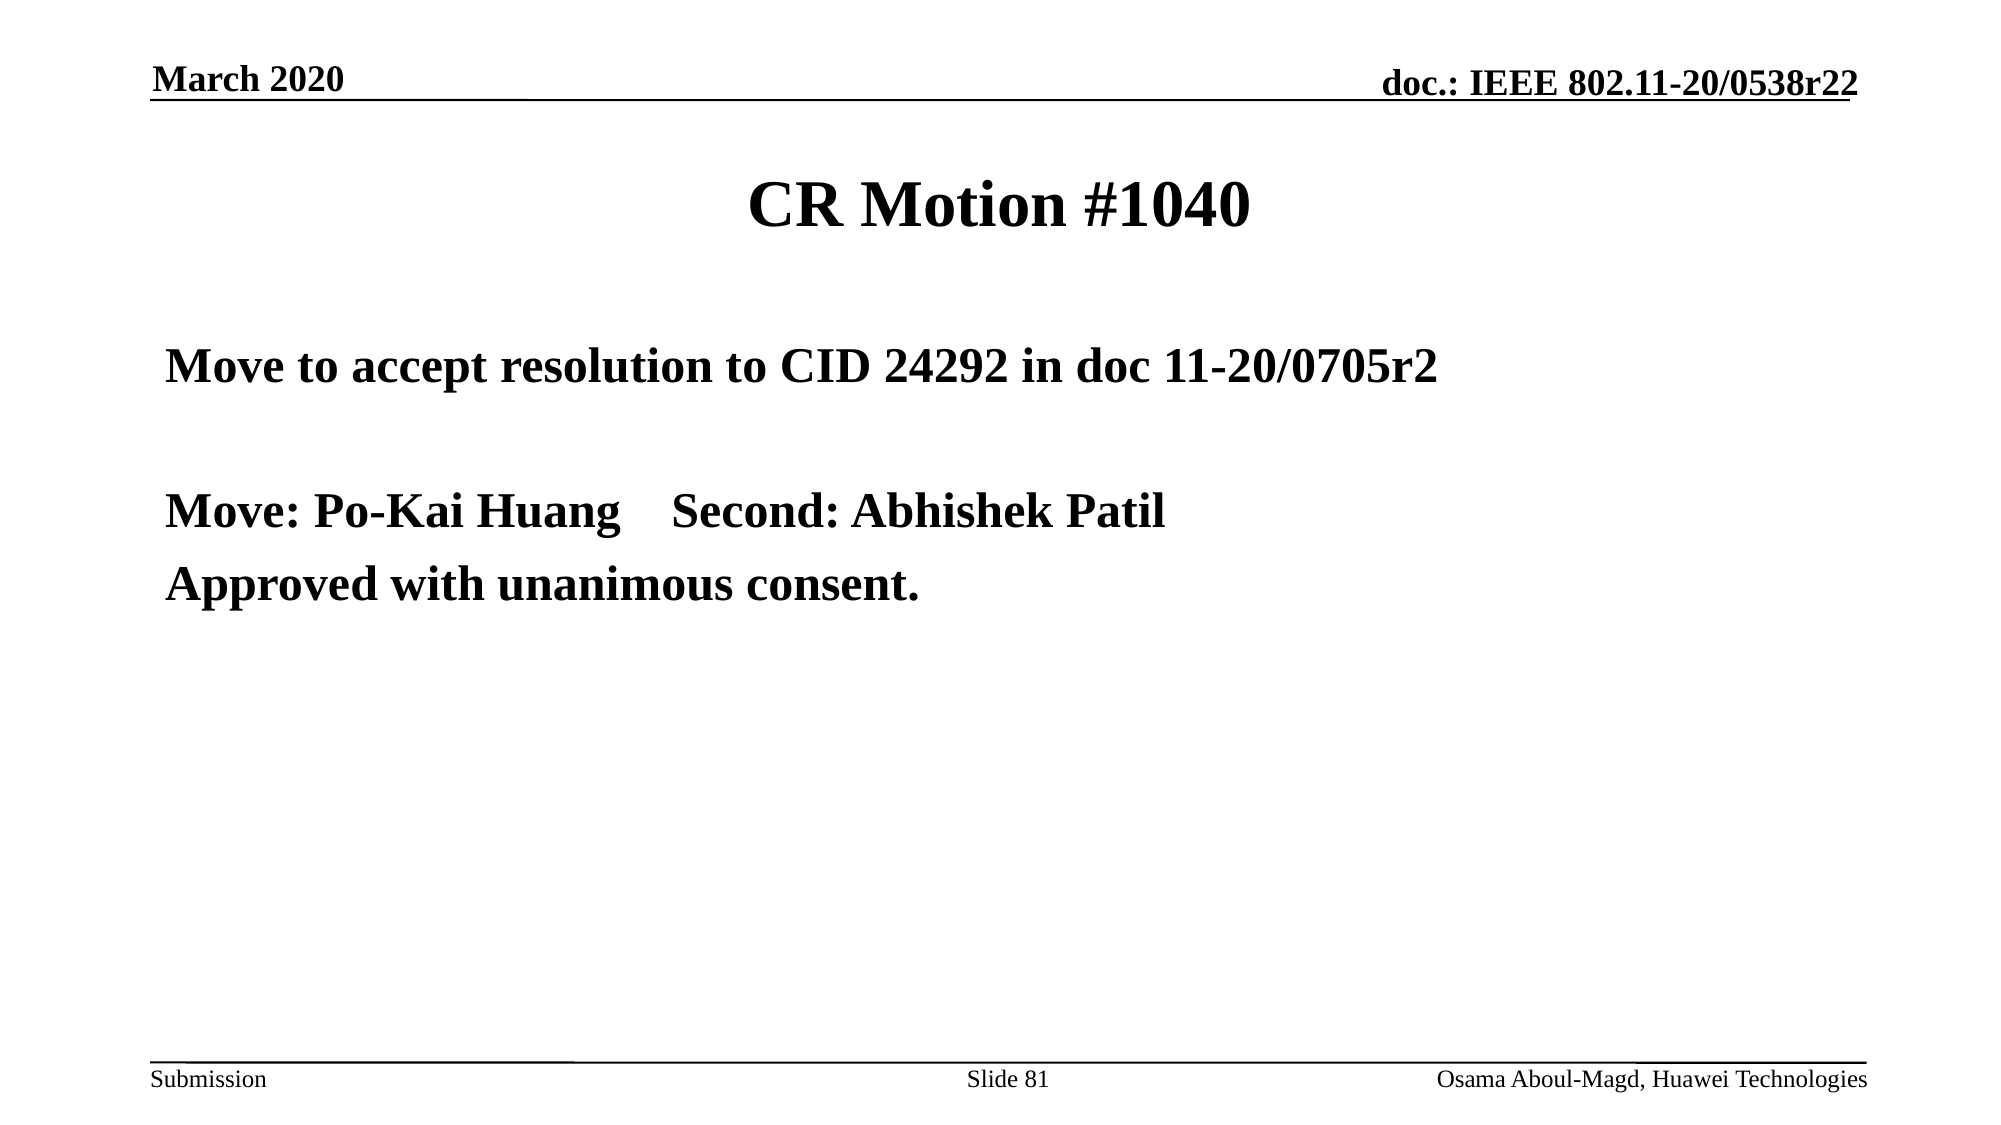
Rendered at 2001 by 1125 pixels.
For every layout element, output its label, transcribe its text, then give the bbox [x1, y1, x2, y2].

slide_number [152, 54, 563, 100]
list Move to accept resolution to CID 24292 in doc 11-20/0705r2 Move: Po-Kai Huang Second: Abhishek Patil Approved with unanimous consent. [149, 324, 1850, 1000]
title CR Motion #1040 [149, 112, 1850, 288]
slide_number Slide 81 [950, 1061, 1067, 1123]
footer Osama Aboul-Magd, Huawei Technologies [1171, 1061, 1869, 1093]
